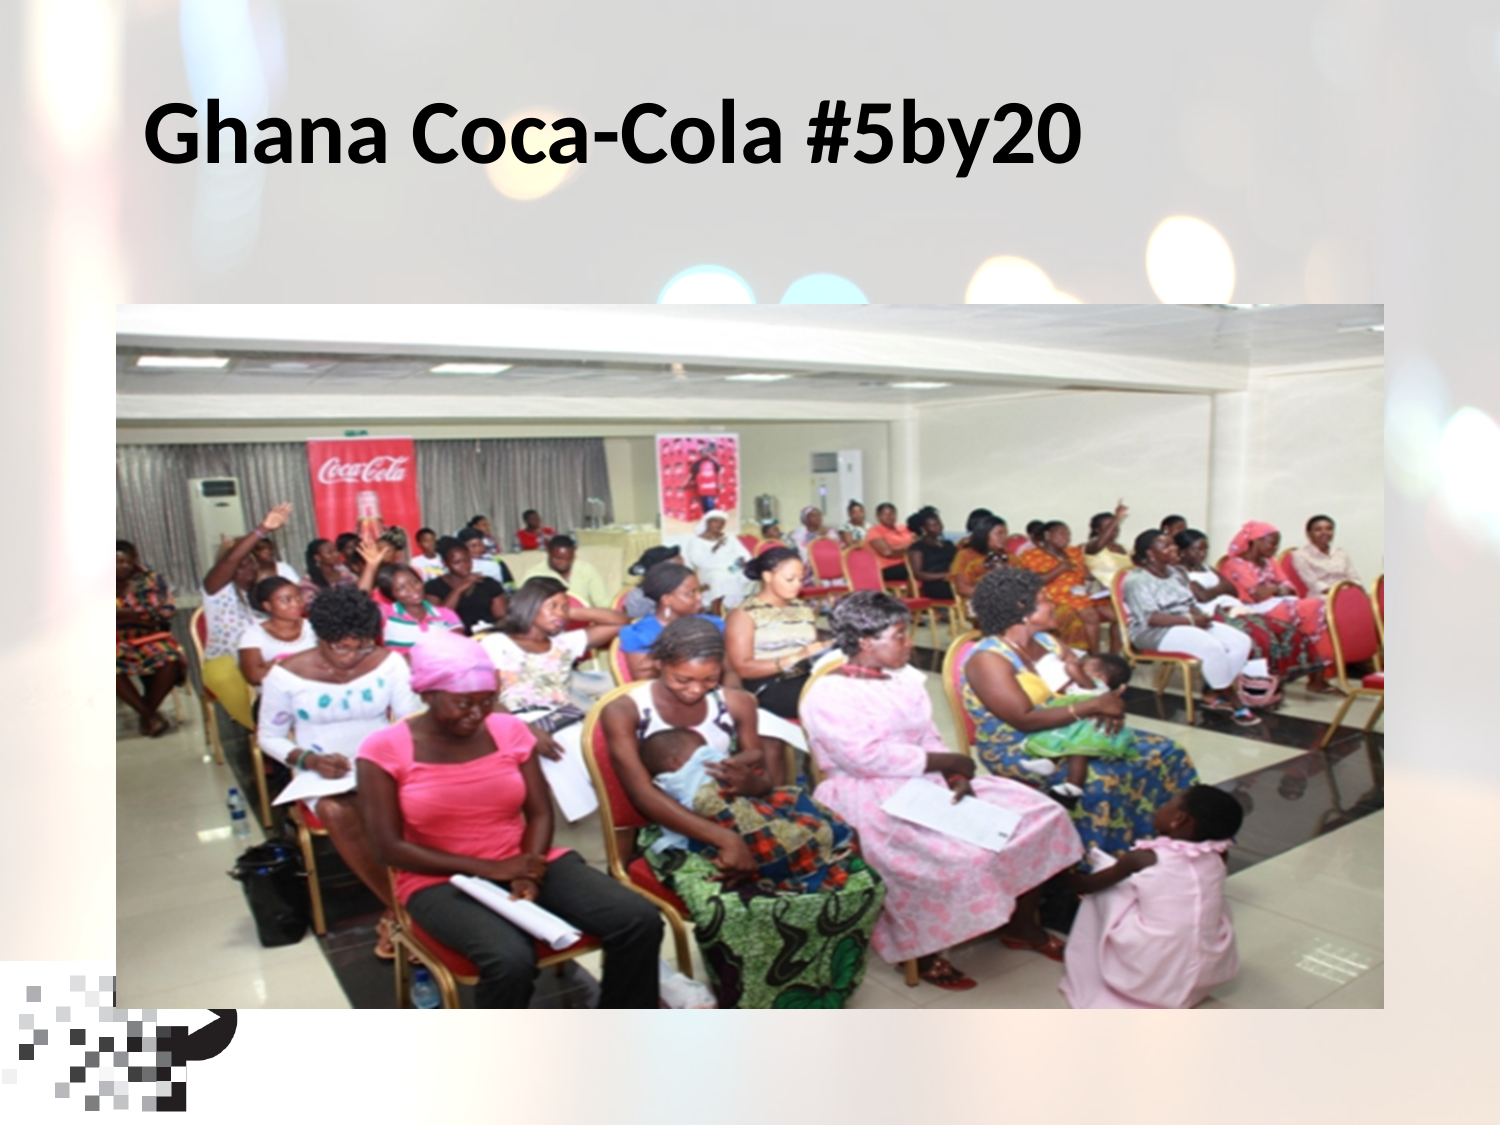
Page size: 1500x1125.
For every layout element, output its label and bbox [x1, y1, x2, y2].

list [116, 304, 1384, 1009]
picture [0, 0, 1500, 1125]
